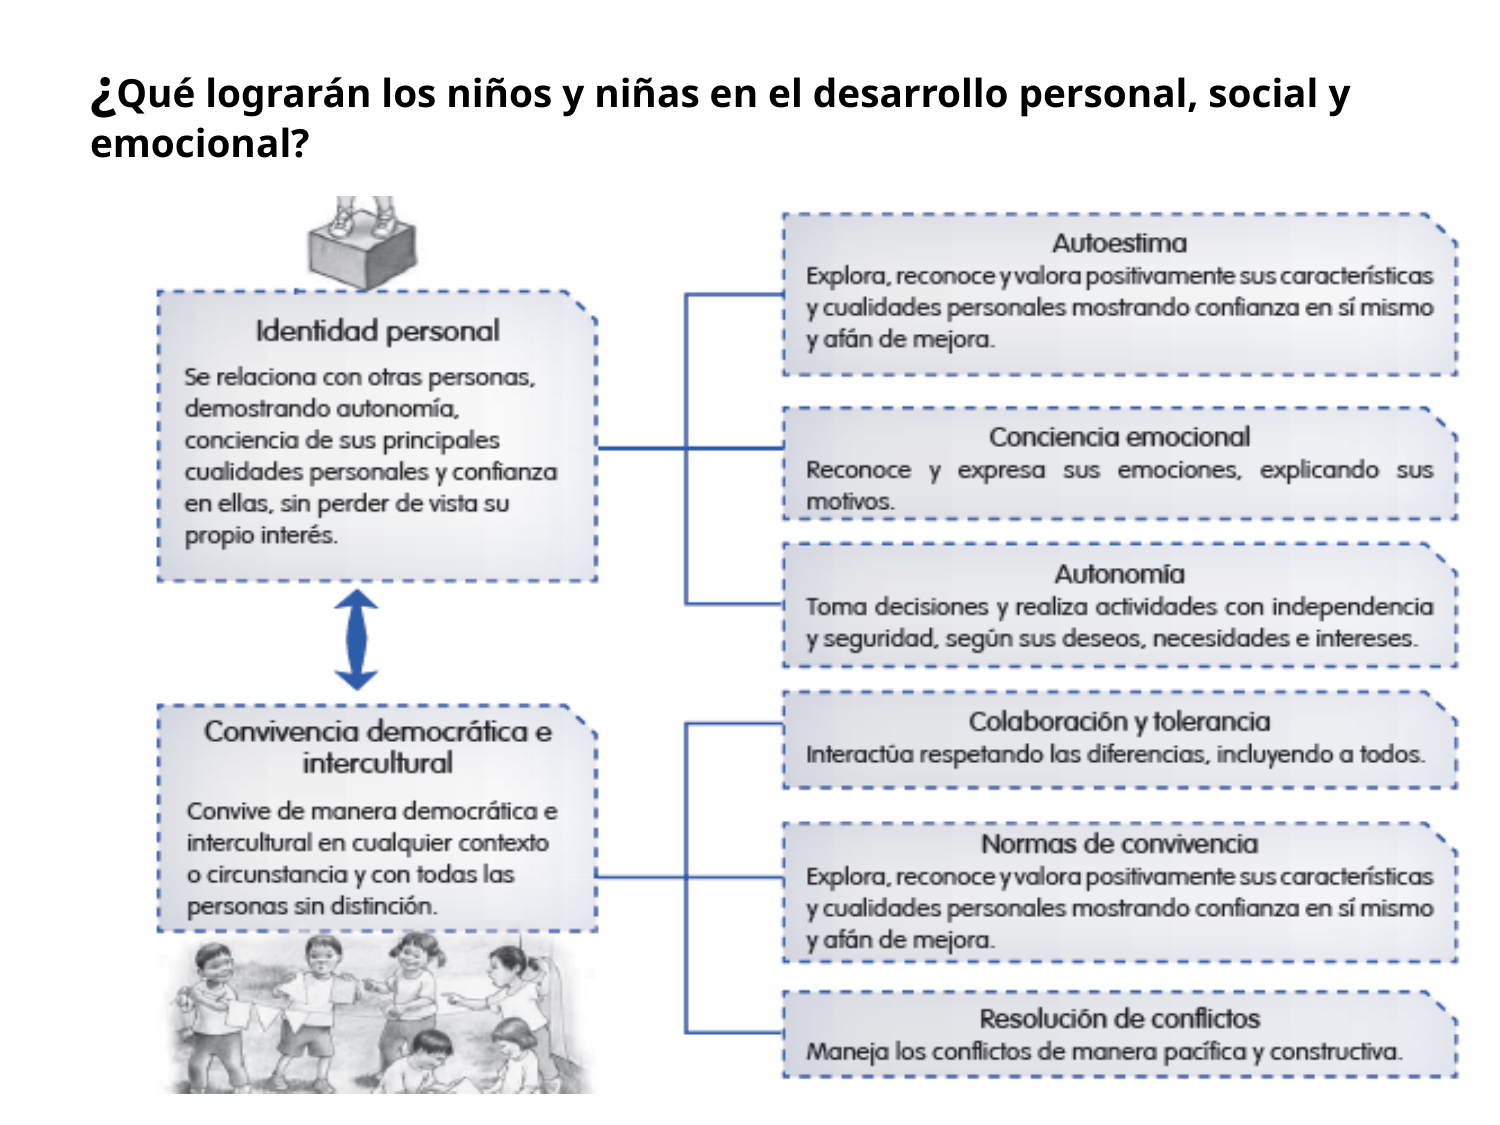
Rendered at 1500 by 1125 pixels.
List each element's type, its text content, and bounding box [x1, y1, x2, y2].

title ¿Qué lograrán los niños y niñas en el desarrollo personal, social y emocional? [75, 45, 1425, 173]
picture [29, 195, 1500, 1095]
